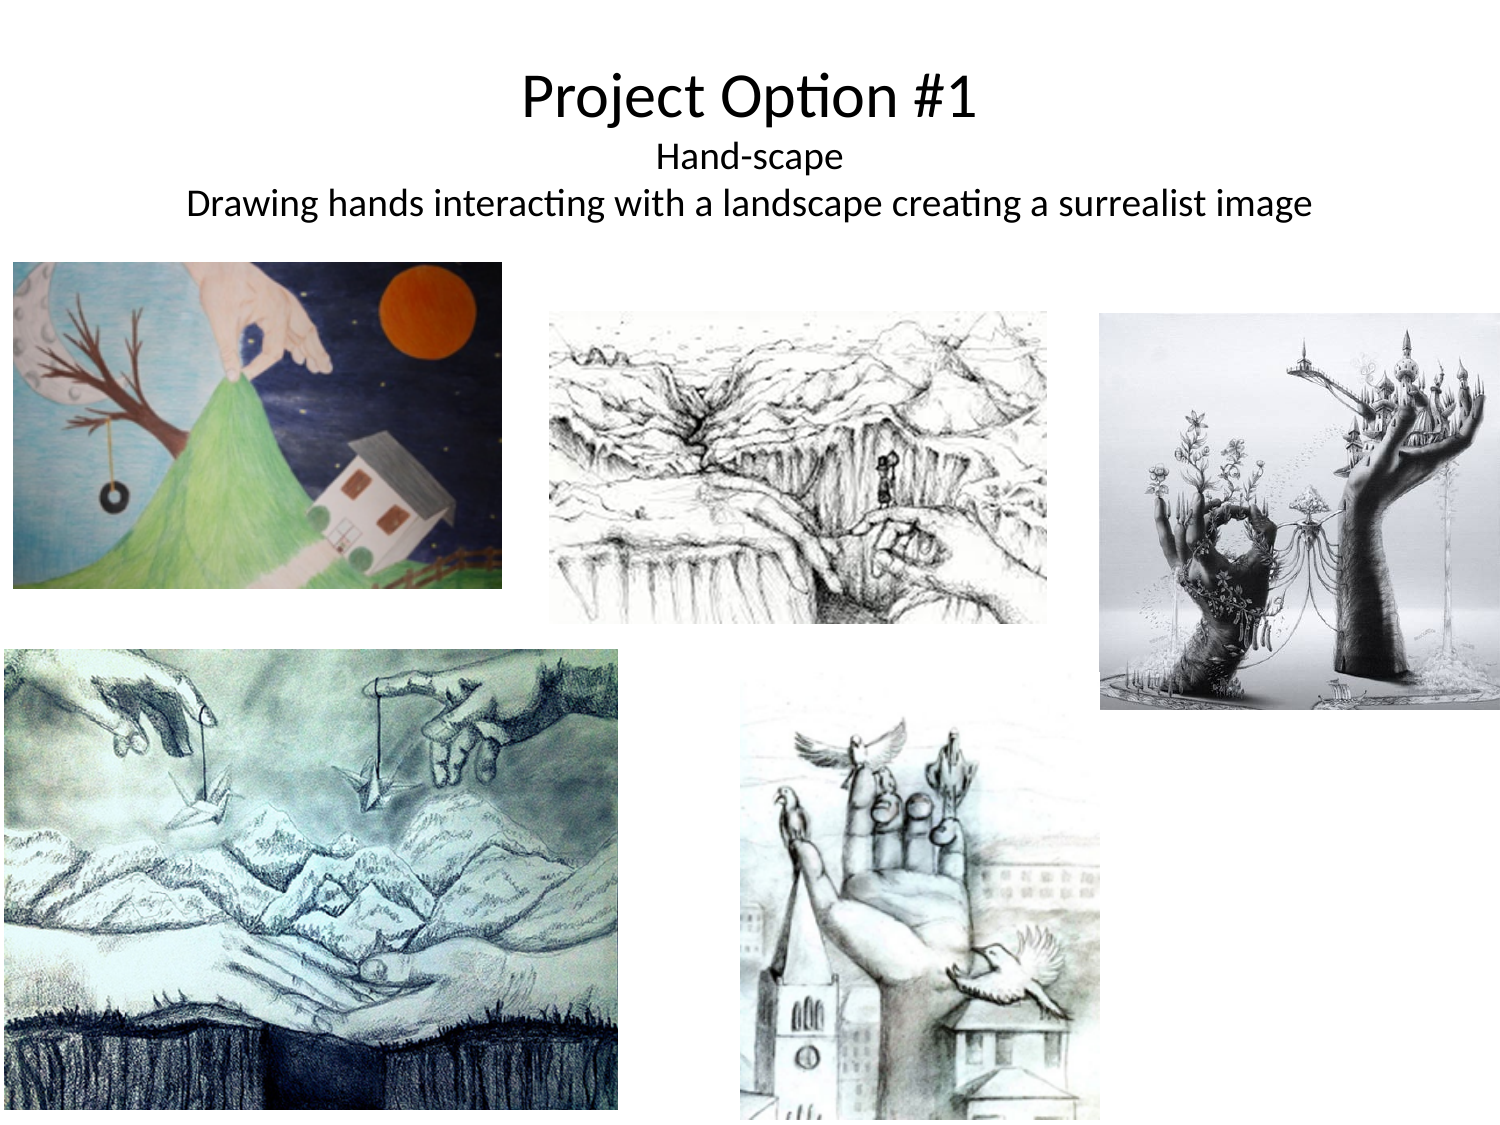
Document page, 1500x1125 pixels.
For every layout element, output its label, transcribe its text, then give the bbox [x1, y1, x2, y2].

title Project Option #1 Hand-scape Drawing hands interacting with a landscape creating a surrealist image [75, 45, 1425, 233]
picture [740, 313, 1500, 1120]
picture [549, 310, 1047, 624]
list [12, 262, 502, 590]
picture [4, 649, 618, 1110]
